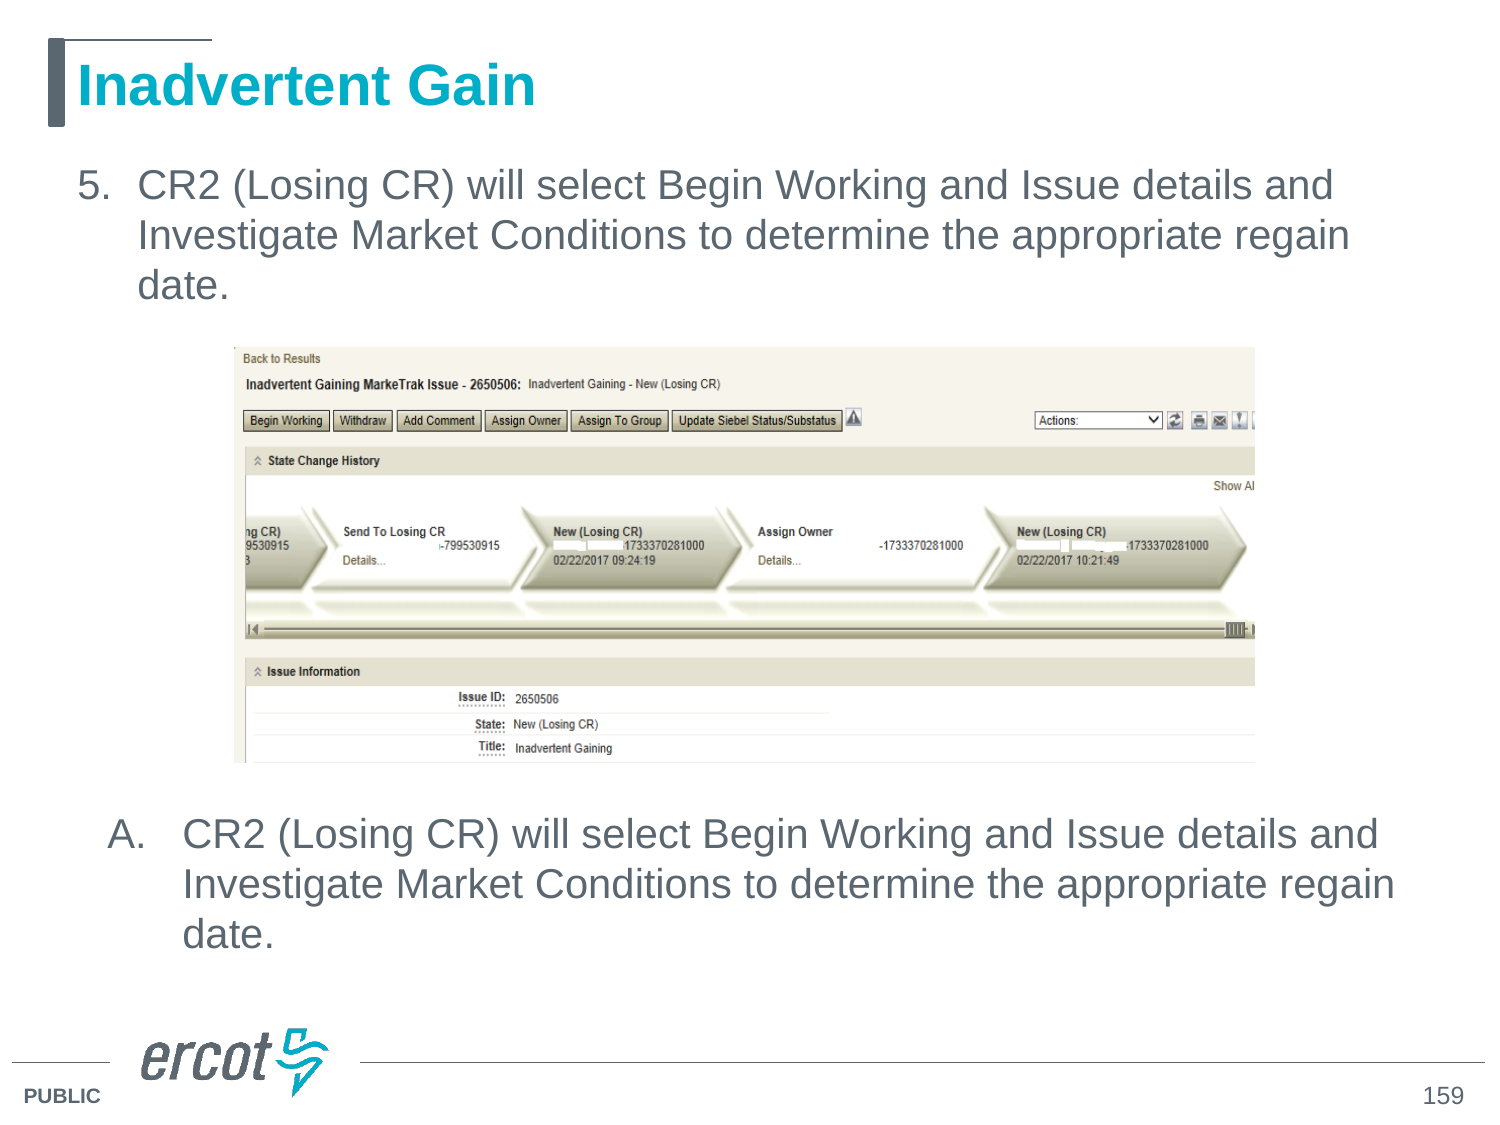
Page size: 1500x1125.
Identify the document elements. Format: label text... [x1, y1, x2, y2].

picture [234, 347, 1256, 763]
title Inadvertent Gain [62, 39, 1450, 125]
picture [137, 1024, 332, 1100]
text_box CR2 (Losing CR) will select Begin Working and Issue details and Investigate Market Conditions to determine the appropriate regain date. [62, 799, 1450, 960]
list CR2 (Losing CR) will select Begin Working and Issue details and Investigate Market Conditions to determine the appropriate regain date. [62, 150, 1450, 311]
slide_number 159 [1400, 1076, 1488, 1113]
